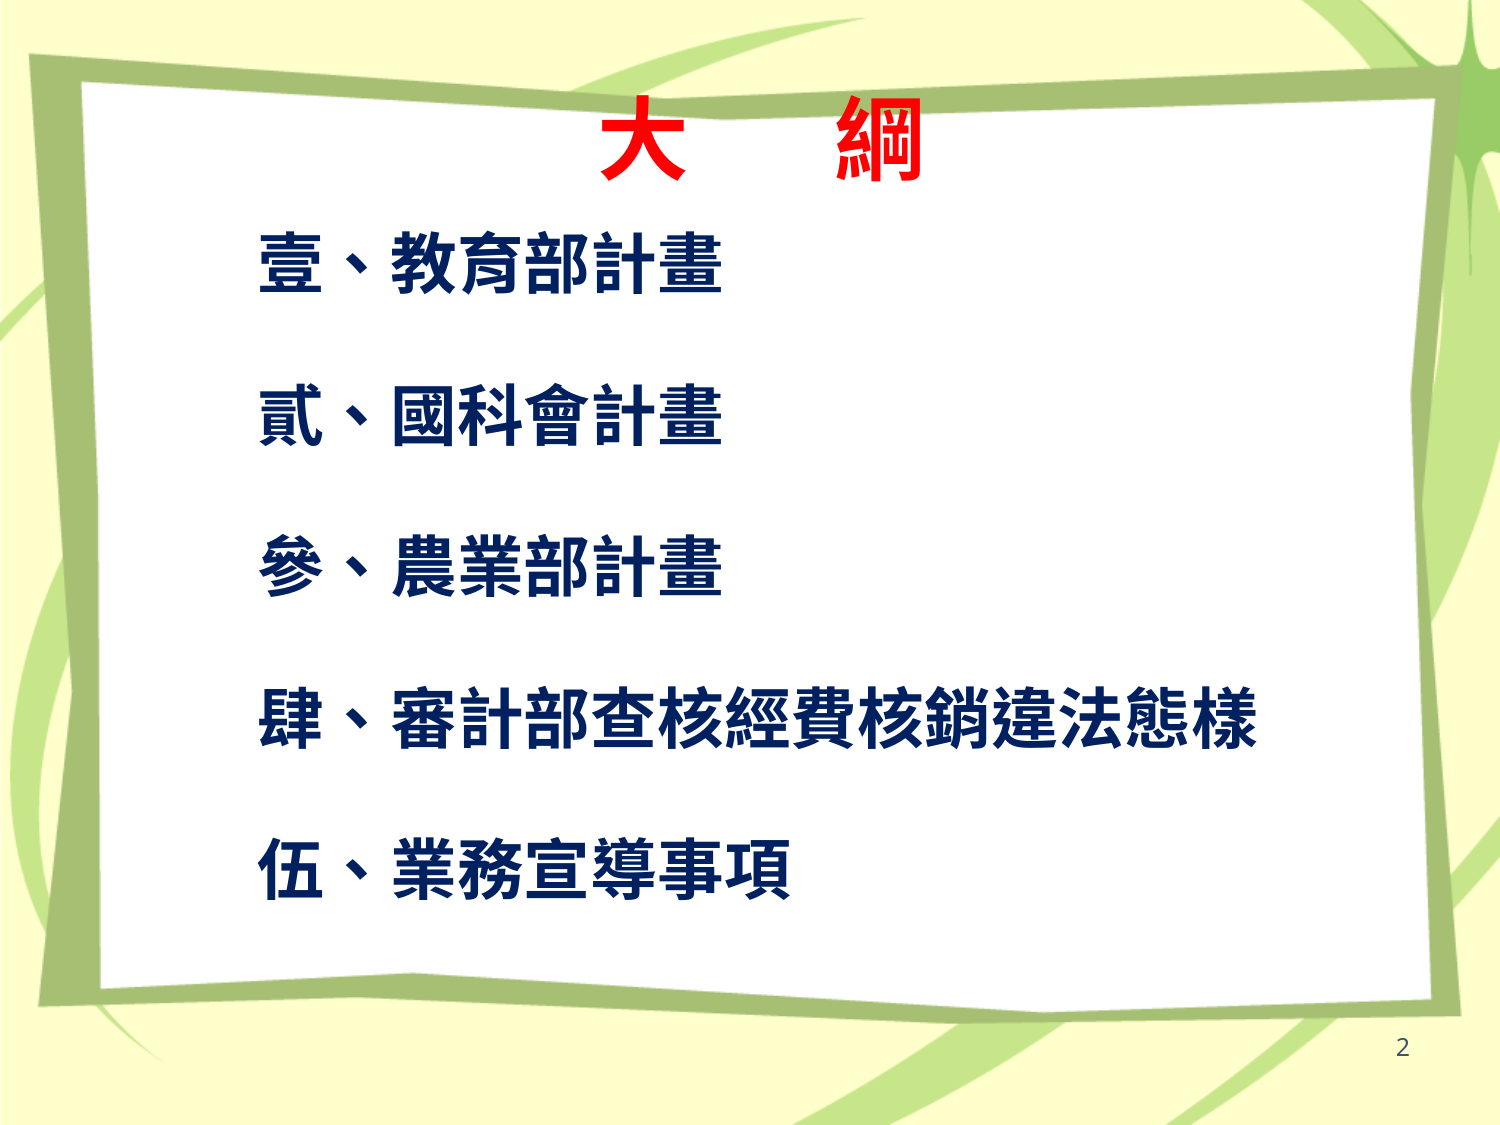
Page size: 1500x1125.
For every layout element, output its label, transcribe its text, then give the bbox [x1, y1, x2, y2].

list 壹、教育部計畫 貳、國科會計畫 參、農業部計畫 肆、審計部查核經費核銷違法態樣 伍、業務宣導事項 [242, 231, 1329, 965]
title 大 綱 [253, 78, 1270, 197]
picture [0, 0, 1500, 1125]
slide_number 2 [1074, 1024, 1426, 1103]
